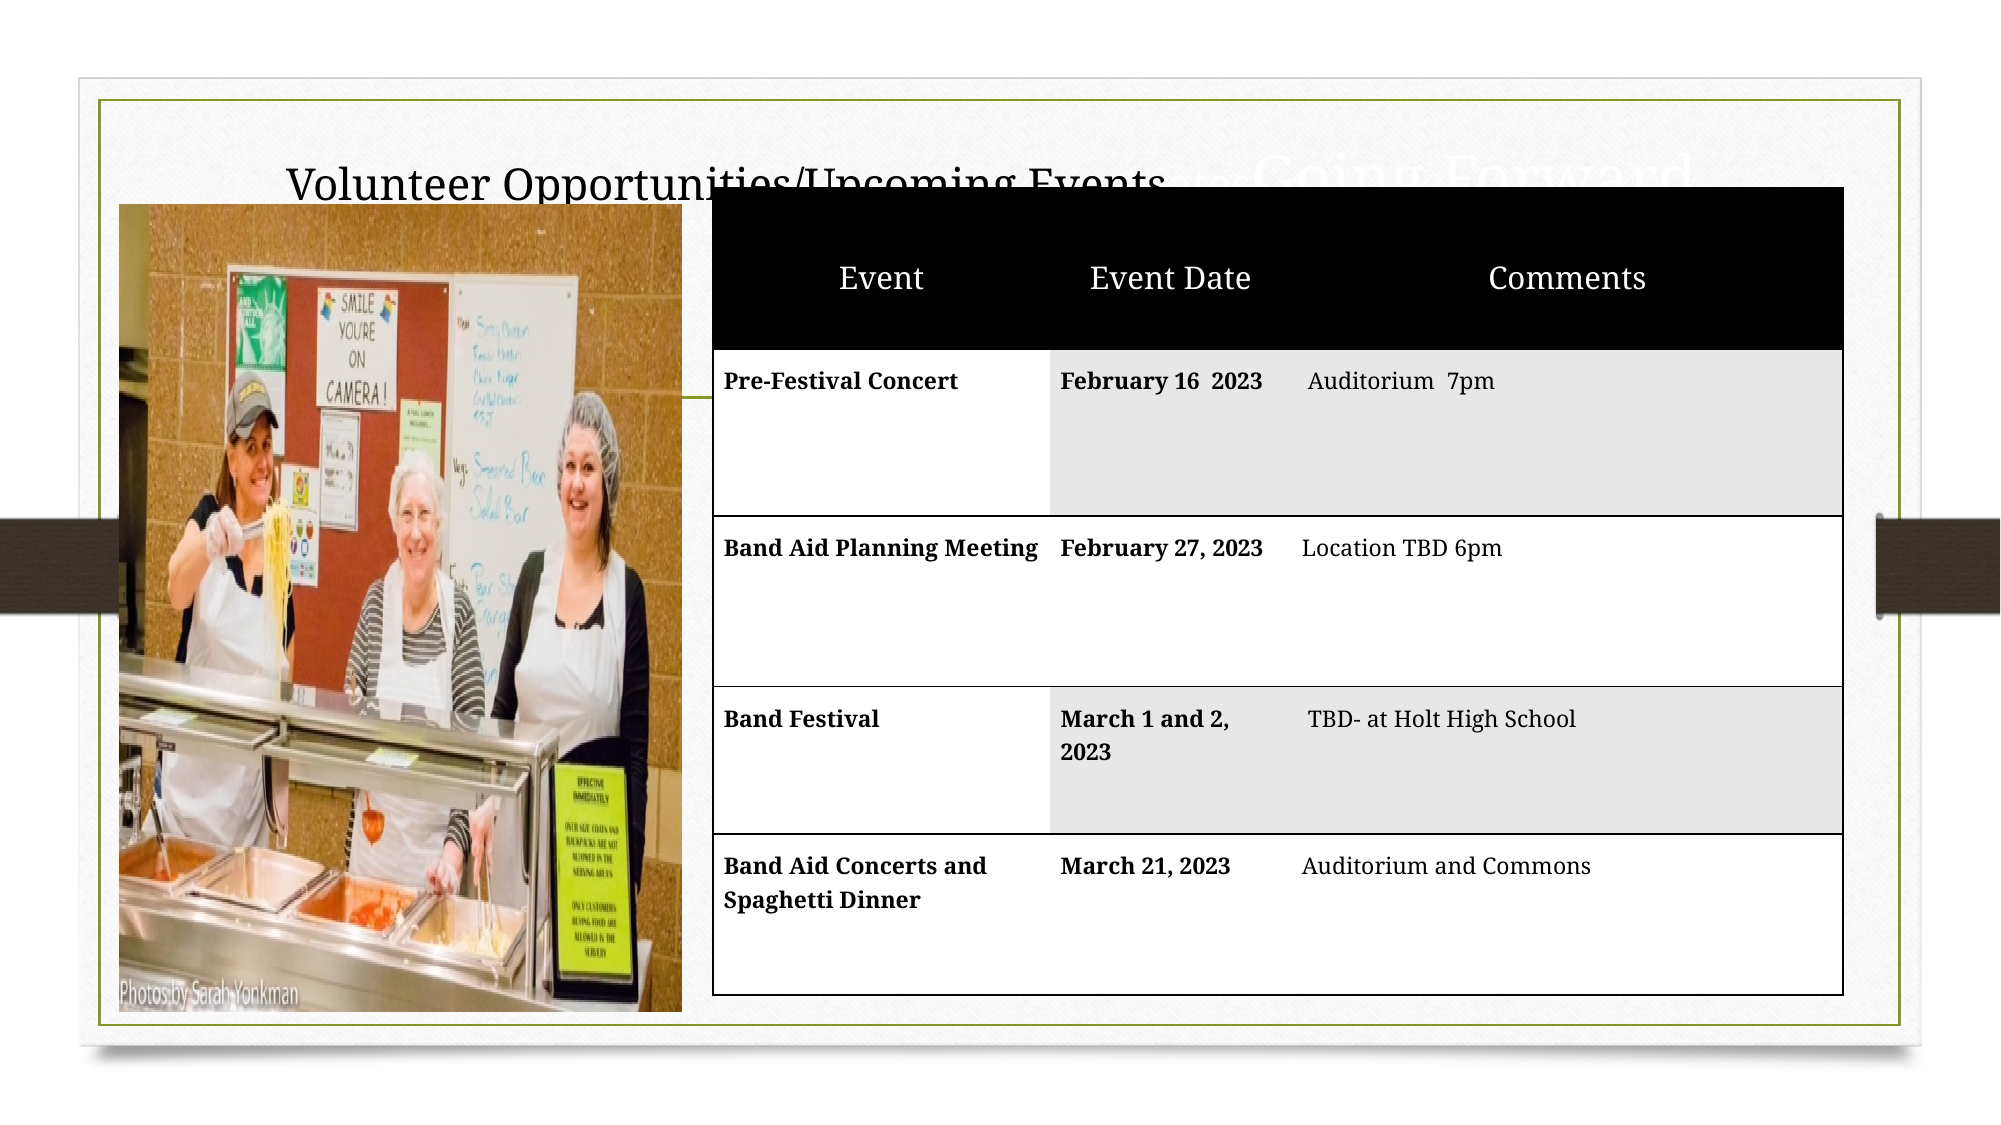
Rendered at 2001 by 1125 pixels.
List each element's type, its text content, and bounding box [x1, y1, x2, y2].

table_cell Pre-Festival Concert [714, 350, 1050, 515]
table_cell Auditorium 7pm [1291, 350, 1842, 515]
picture [0, 0, 2001, 1125]
table_header Event [714, 189, 1050, 348]
table_cell TBD- at Holt High School [1291, 687, 1842, 833]
title Volunteer Opportunities/Upcoming EventsatesGoing Forward [212, 129, 1788, 222]
table_cell Band Festival [714, 687, 1050, 833]
table_header Event Date [1050, 189, 1291, 348]
table_cell Band Aid Planning Meeting [714, 517, 1050, 686]
table_cell Auditorium and Commons [1291, 835, 1842, 994]
table_cell February 27, 2023 [1050, 517, 1291, 686]
table_cell March 21, 2023 [1050, 835, 1291, 994]
table_cell February 16 2023 [1050, 350, 1291, 515]
table_cell Band Aid Concerts and Spaghetti Dinner [714, 835, 1050, 994]
table_cell Location TBD 6pm [1291, 517, 1842, 686]
table_cell March 1 and 2, 2023 [1050, 687, 1291, 833]
table_header Comments [1291, 189, 1842, 348]
